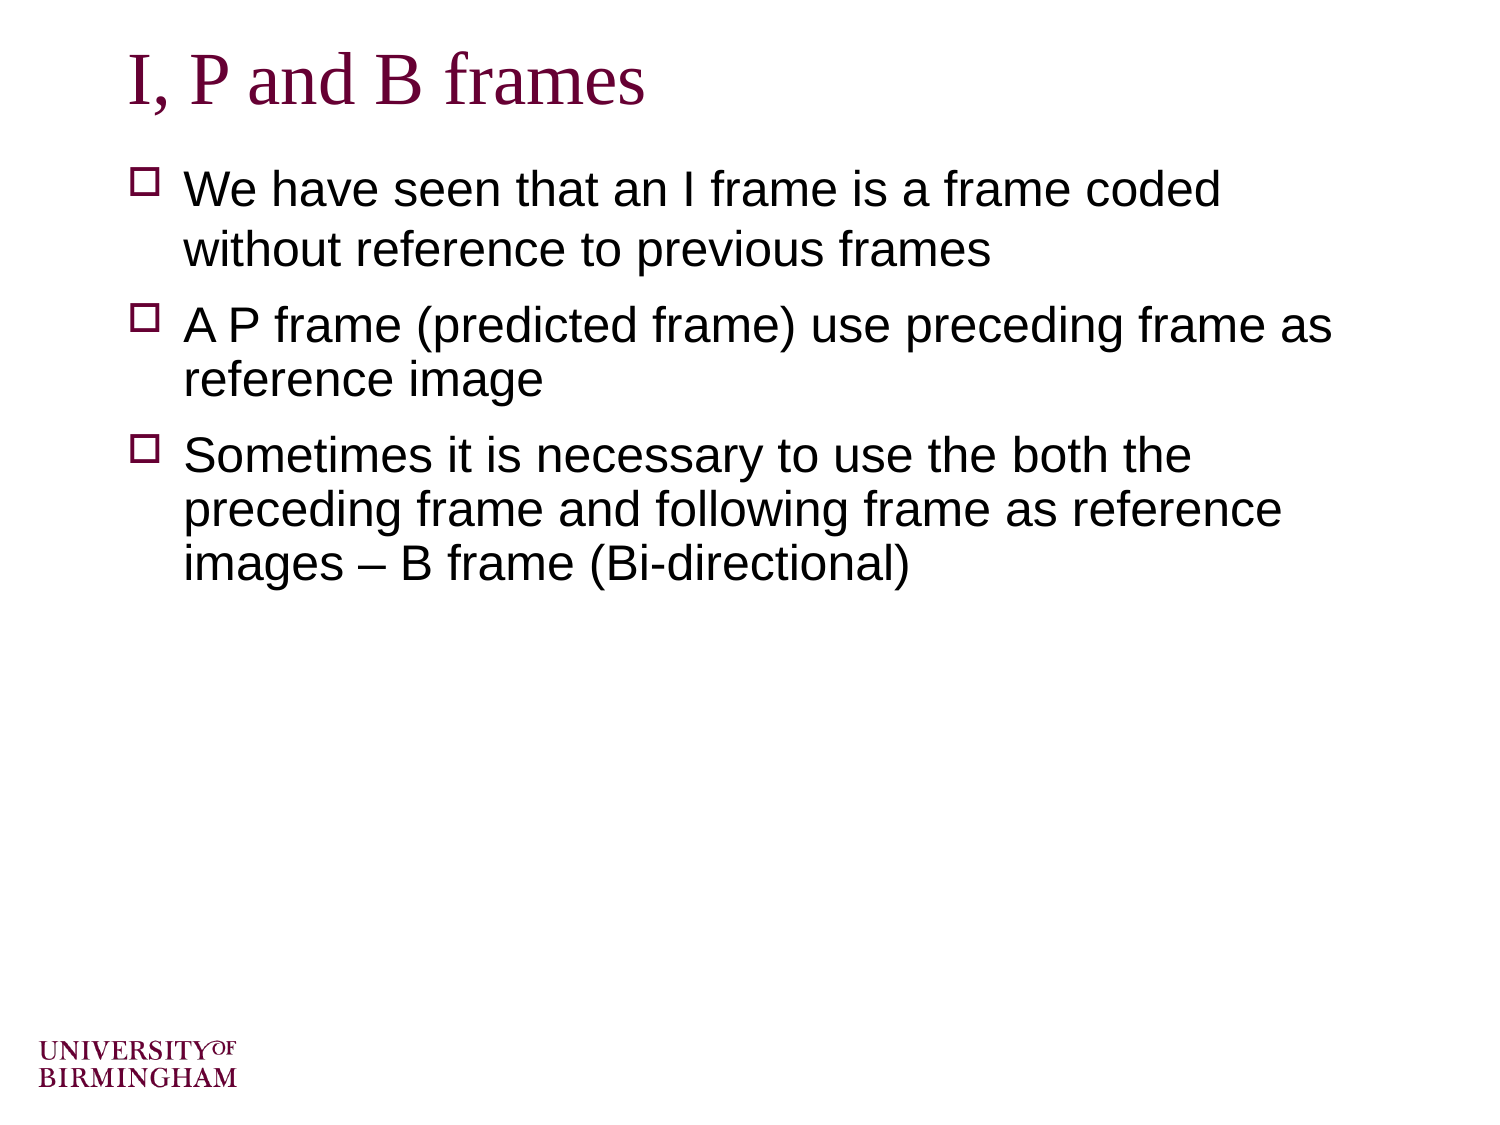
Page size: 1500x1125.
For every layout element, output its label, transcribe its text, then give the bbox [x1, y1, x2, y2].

list We have seen that an I frame is a frame coded without reference to previous frames A P frame (predicted frame) use preceding frame as reference image Sometimes it is necessary to use the both the preceding frame and following frame as reference images – B frame (Bi-directional) [111, 148, 1400, 1000]
title I, P and B frames [112, 0, 1388, 148]
picture [0, 1002, 275, 1125]
